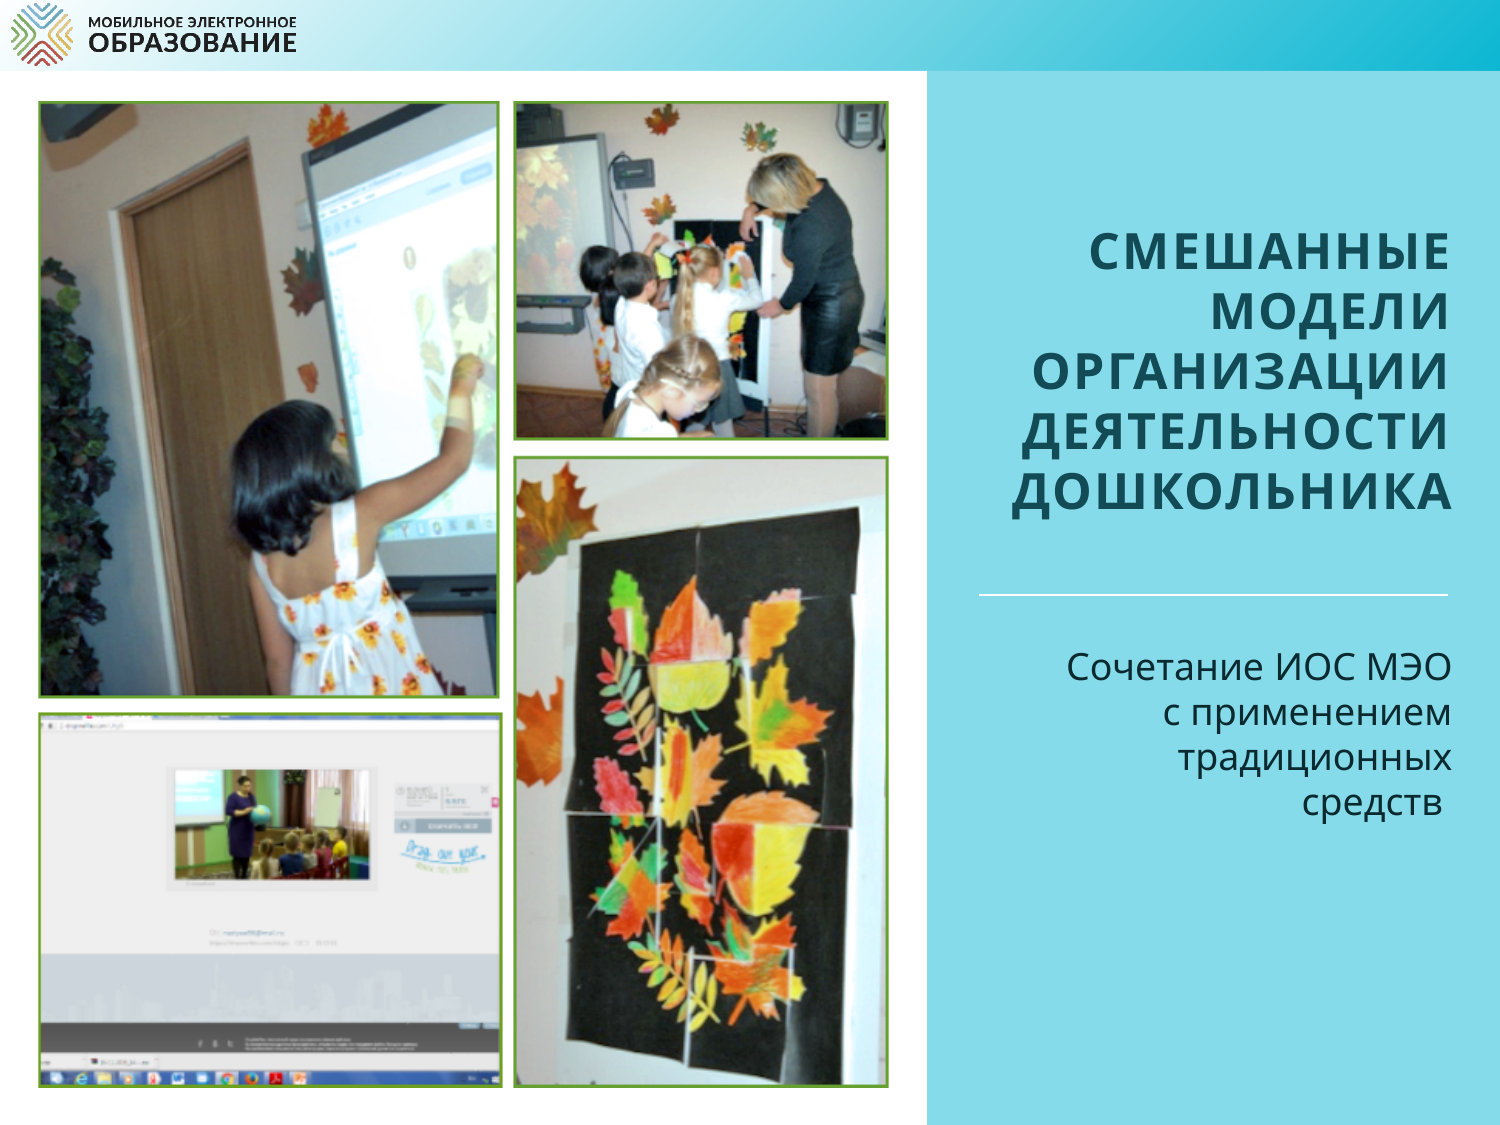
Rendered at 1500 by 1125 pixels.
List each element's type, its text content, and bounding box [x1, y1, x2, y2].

text_box [0, 70, 926, 1119]
title Смешанные модели организации деятельности дошкольника [927, 70, 1500, 528]
text_box [926, 70, 1500, 1125]
text_box Сочетание ИОС МЭО с применением традиционных средств [927, 635, 1500, 831]
picture [11, 3, 296, 66]
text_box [38, 100, 889, 1088]
